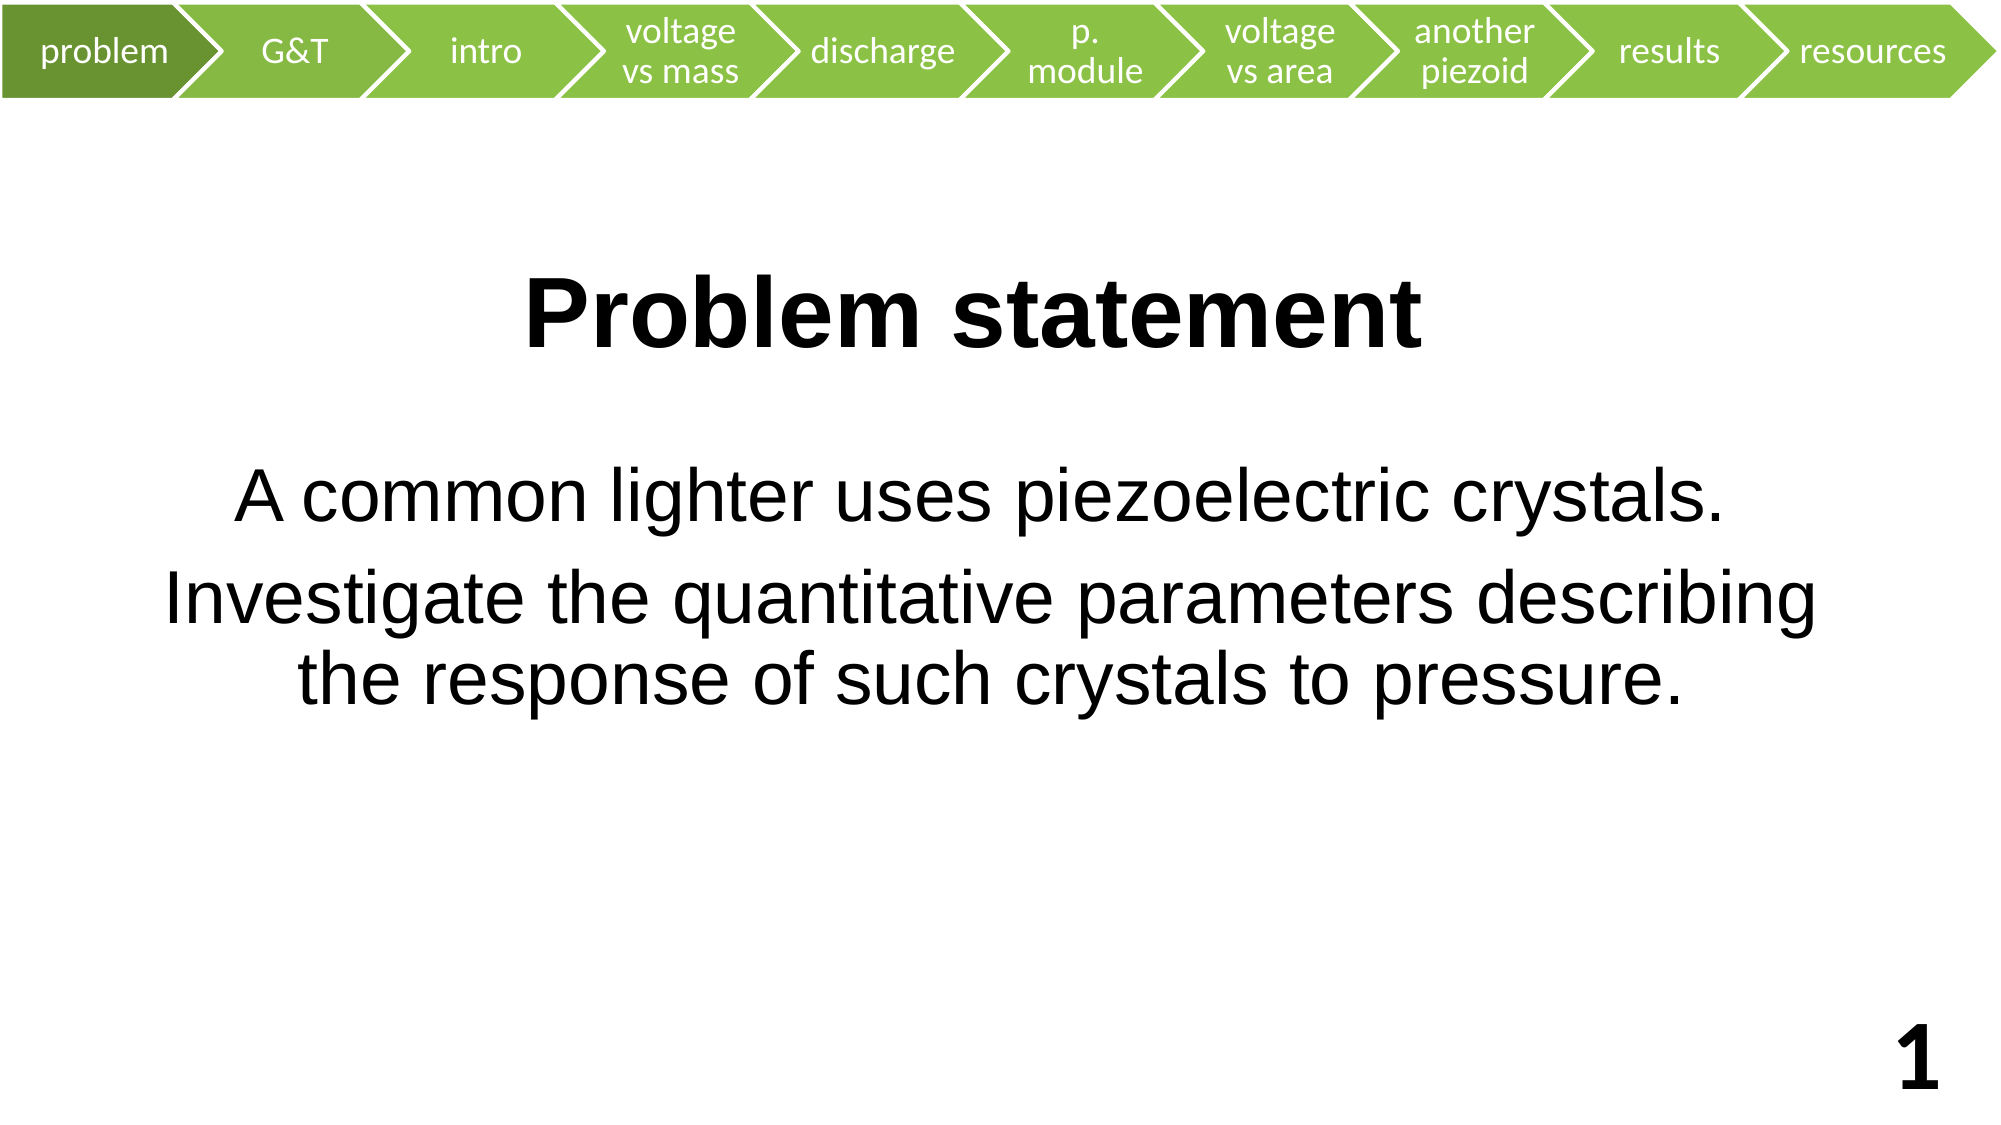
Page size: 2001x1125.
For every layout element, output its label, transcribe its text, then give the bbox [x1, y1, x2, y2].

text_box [0, 0, 2000, 120]
slide_number 1 [1507, 1020, 1958, 1080]
list A common lighter uses piezoelectric crystals. Investigate the quantitative parameters describing the response of such crystals to pressure. [102, 195, 1882, 984]
